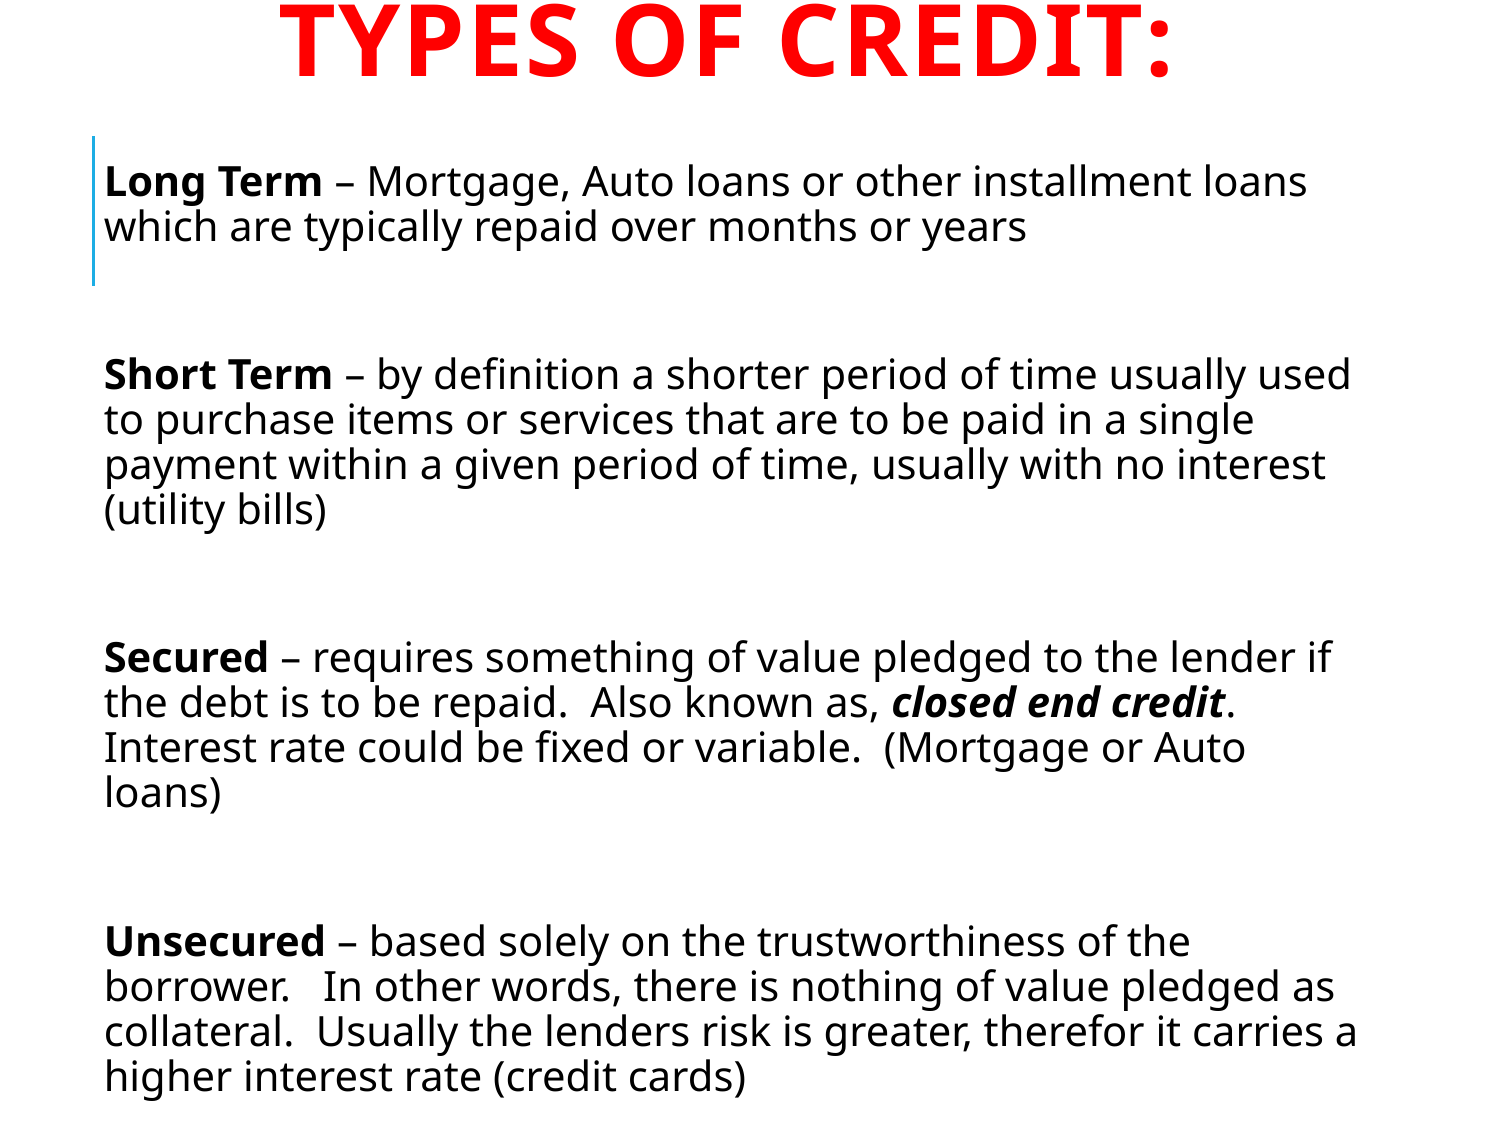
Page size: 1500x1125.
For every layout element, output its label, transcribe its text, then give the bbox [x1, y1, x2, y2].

title Types of Credit: [0, 62, 1500, 153]
list Long Term – Mortgage, Auto loans or other installment loans which are typically repaid over months or years Short Term – by definition a shorter period of time usually used to purchase items or services that are to be paid in a single payment within a given period of time, usually with no interest (utility bills) Secured – requires something of value pledged to the lender if the debt is to be repaid. Also known as, closed end credit. Interest rate could be fixed or variable. (Mortgage or Auto loans) Unsecured – based solely on the trustworthiness of the borrower. In other words, there is nothing of value pledged as collateral. Usually the lenders risk is greater, therefor it carries a higher interest rate (credit cards) [81, 152, 1375, 1063]
